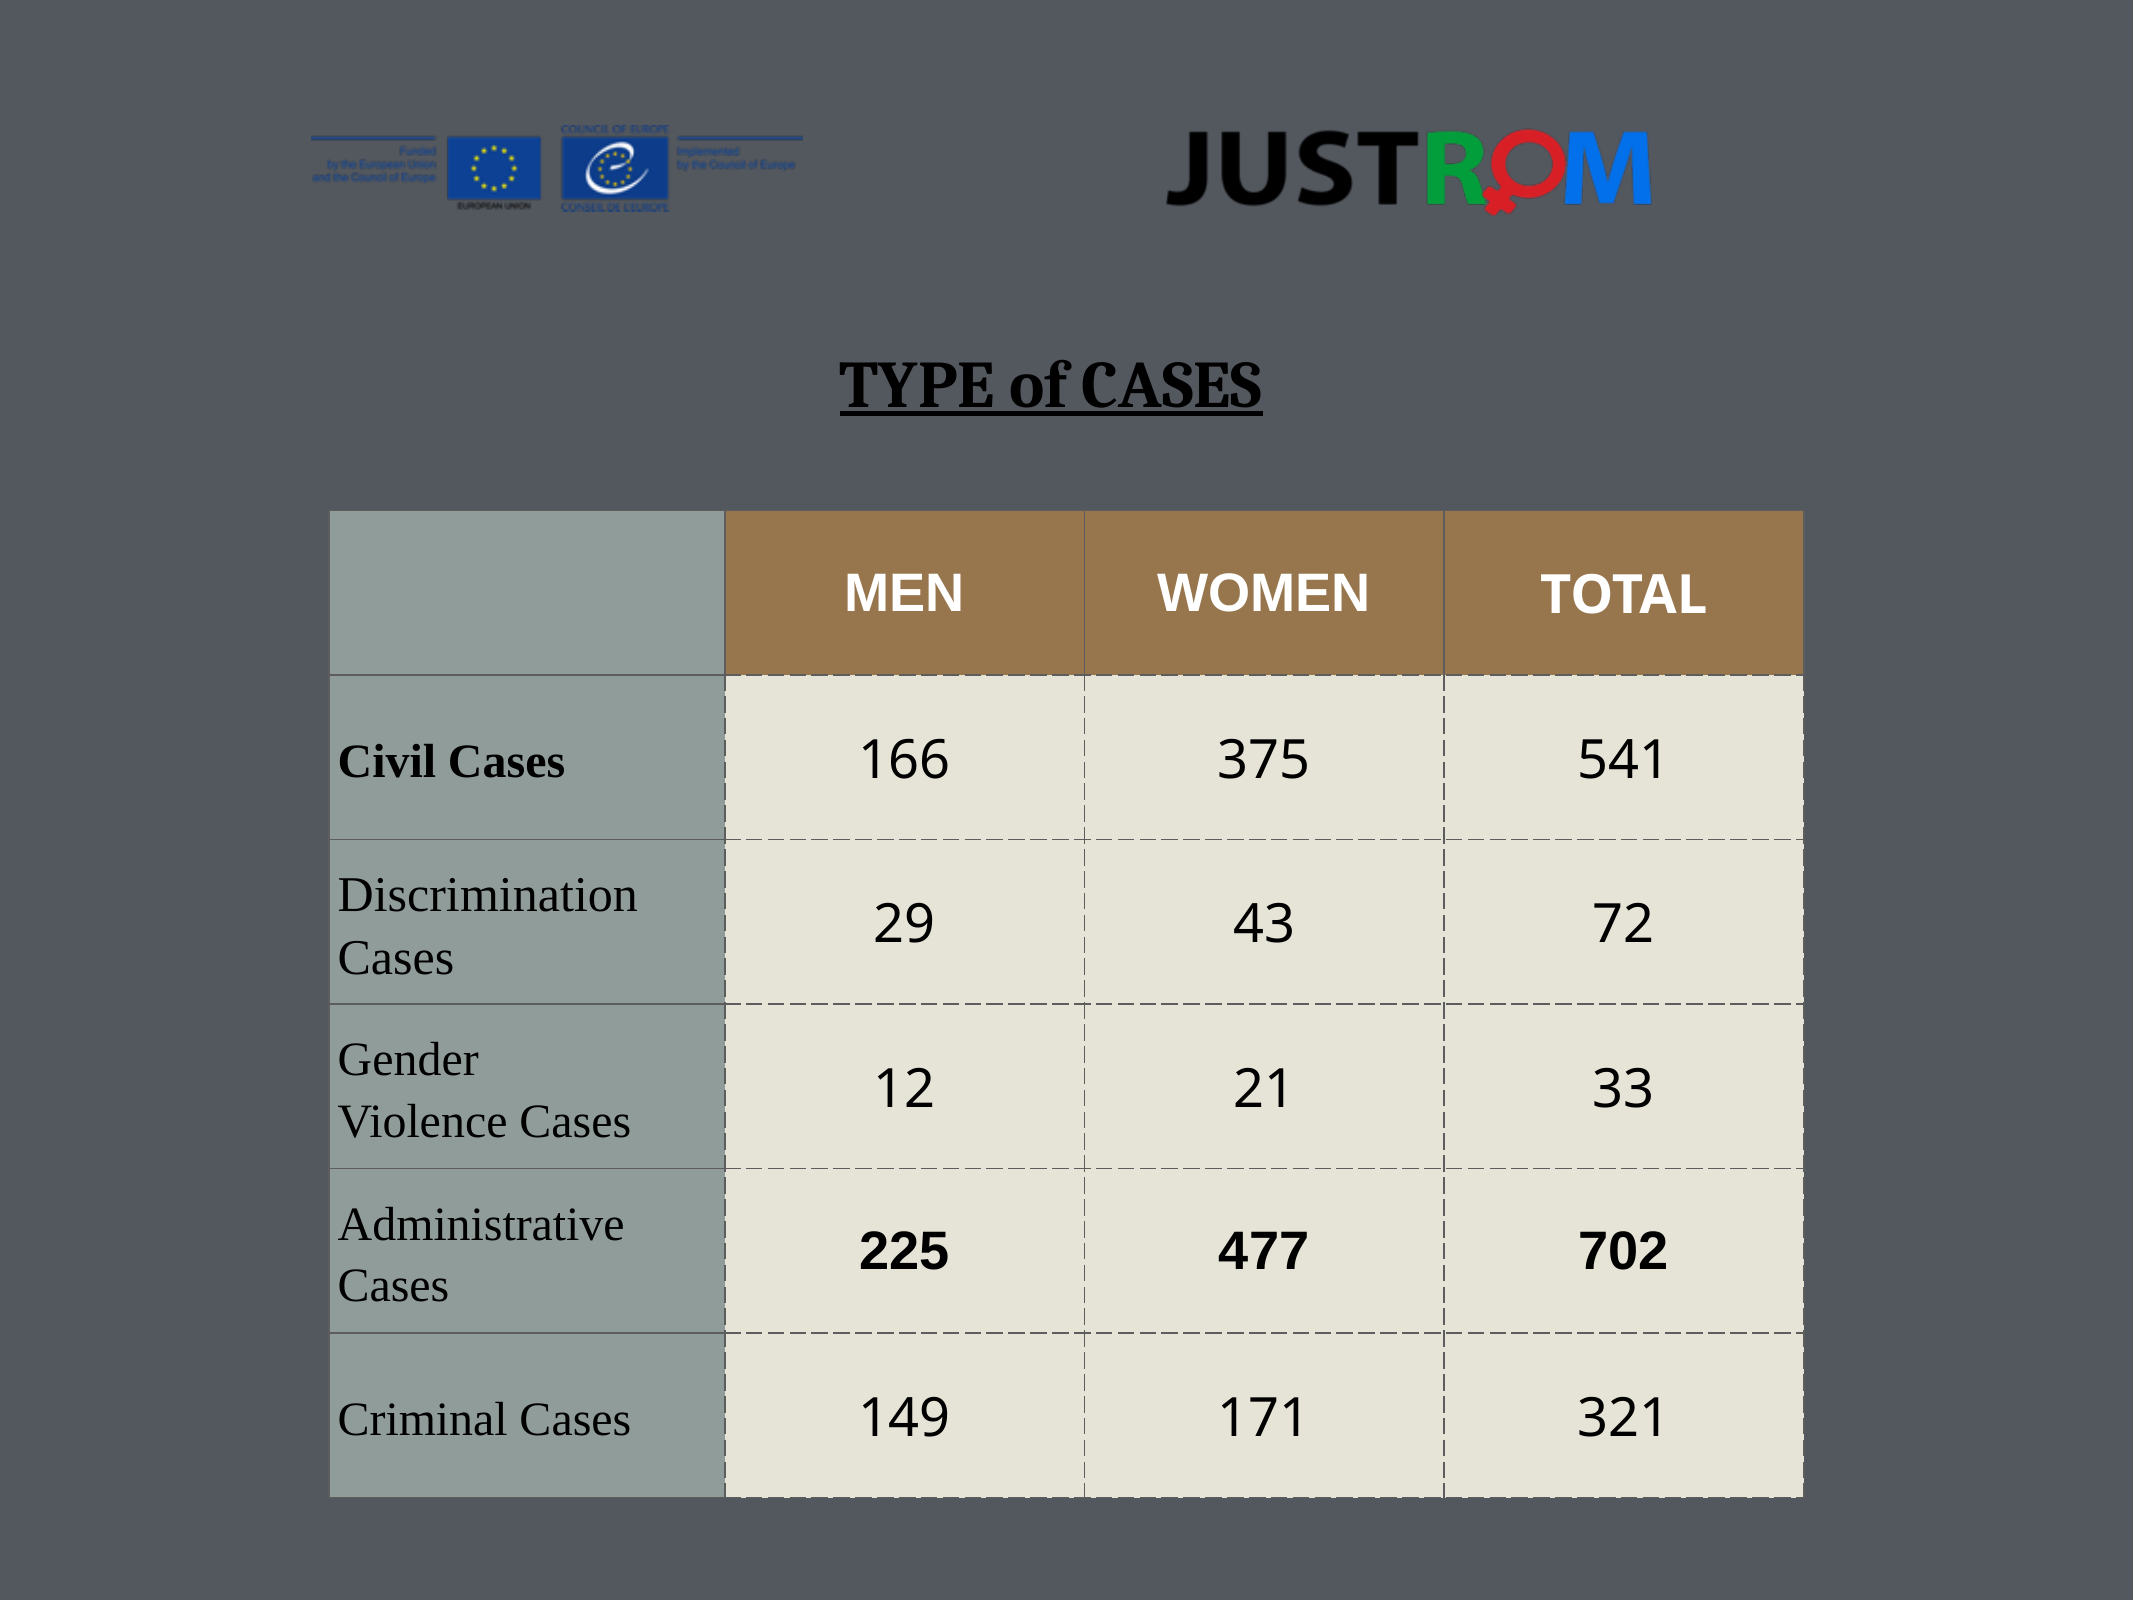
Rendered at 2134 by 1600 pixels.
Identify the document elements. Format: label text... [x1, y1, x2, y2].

table_cell 72 [1444, 839, 1804, 1004]
table_cell 29 [725, 839, 1084, 1004]
table_cell 702 [1444, 1169, 1804, 1333]
table_cell Gender Violence Cases [330, 1005, 725, 1168]
table_cell Discrimination Cases [330, 840, 725, 1003]
table_cell 33 [1444, 1004, 1804, 1169]
table_cell 149 [725, 1333, 1084, 1498]
picture [1166, 113, 1659, 232]
table_header TOTAL [1445, 511, 1803, 675]
table_cell 225 [725, 1169, 1084, 1333]
table_cell 166 [725, 675, 1084, 839]
title TYPE of CASES [196, 299, 1937, 1504]
table_cell Administrative Cases [330, 1169, 725, 1332]
table_cell 321 [1444, 1333, 1804, 1498]
table_header WOMEN [1085, 511, 1443, 675]
table_cell Criminal Cases [330, 1334, 725, 1497]
table_cell 21 [1084, 1004, 1444, 1169]
picture [311, 125, 803, 212]
table_cell 43 [1084, 839, 1444, 1004]
table_cell 541 [1444, 675, 1804, 839]
table_header [330, 511, 724, 674]
table_cell 12 [725, 1004, 1084, 1169]
table_cell 375 [1084, 675, 1444, 839]
table_cell 477 [1084, 1169, 1444, 1333]
table_header MEN [726, 511, 1084, 675]
table_cell 171 [1084, 1333, 1444, 1498]
table_cell Civil Cases [330, 676, 725, 839]
